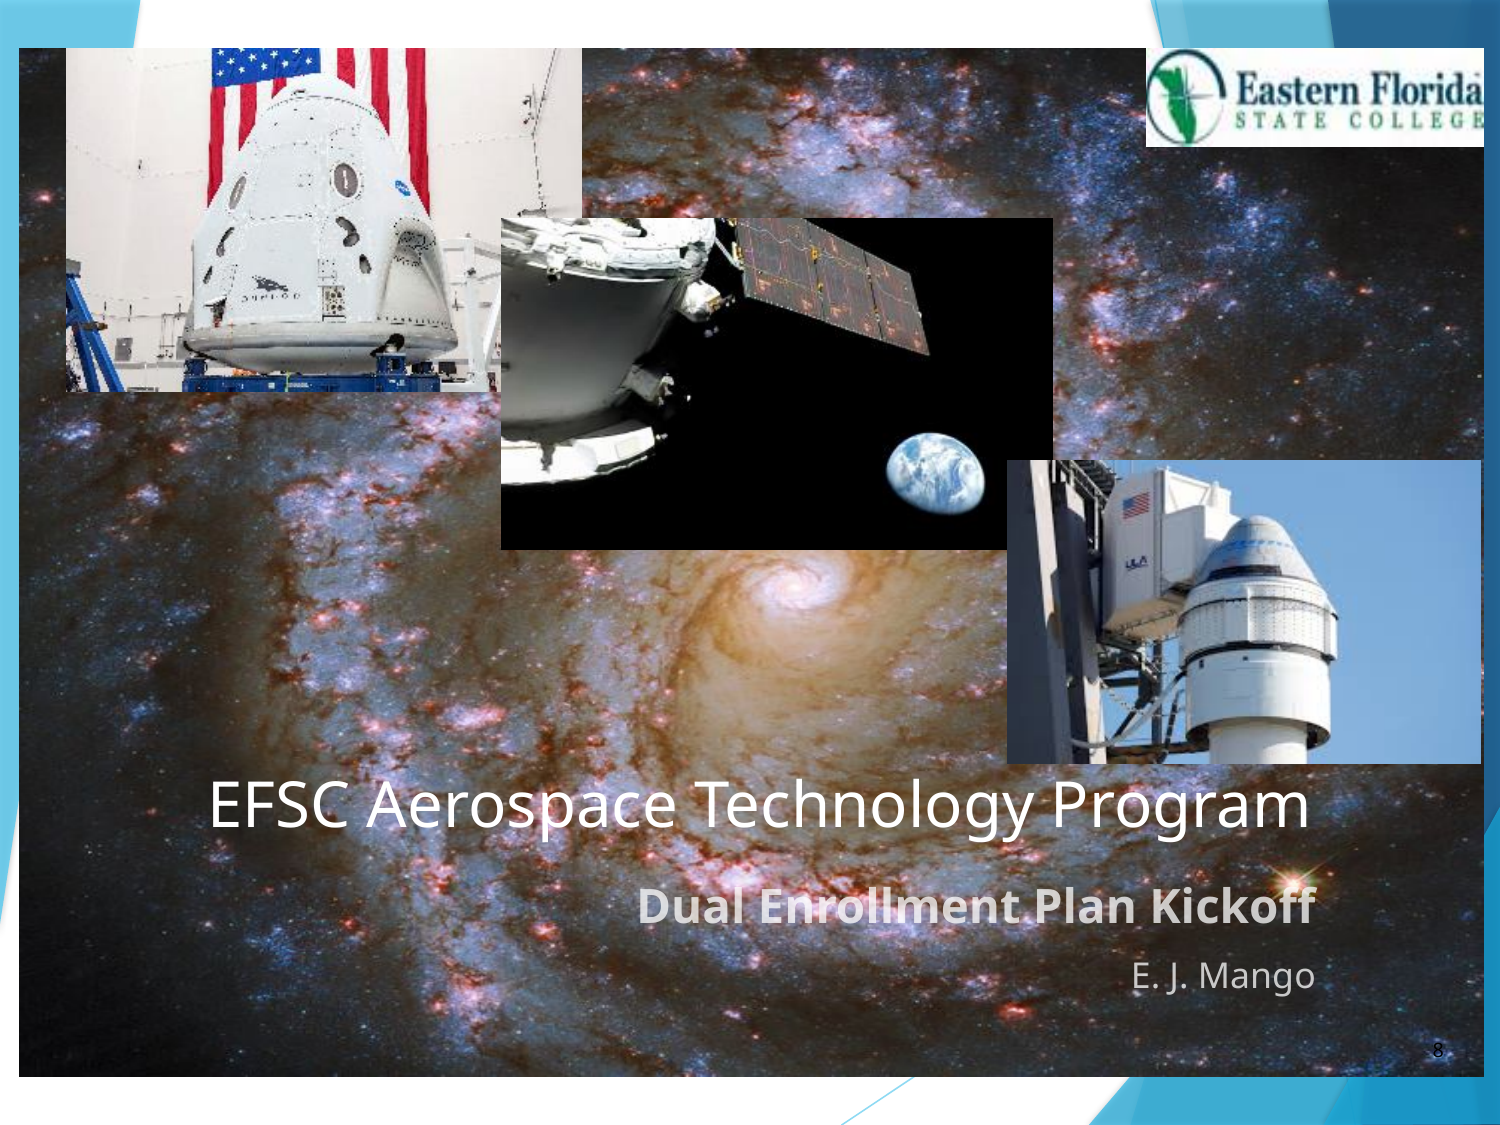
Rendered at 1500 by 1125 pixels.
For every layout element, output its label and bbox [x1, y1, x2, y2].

picture [18, 48, 1485, 1077]
